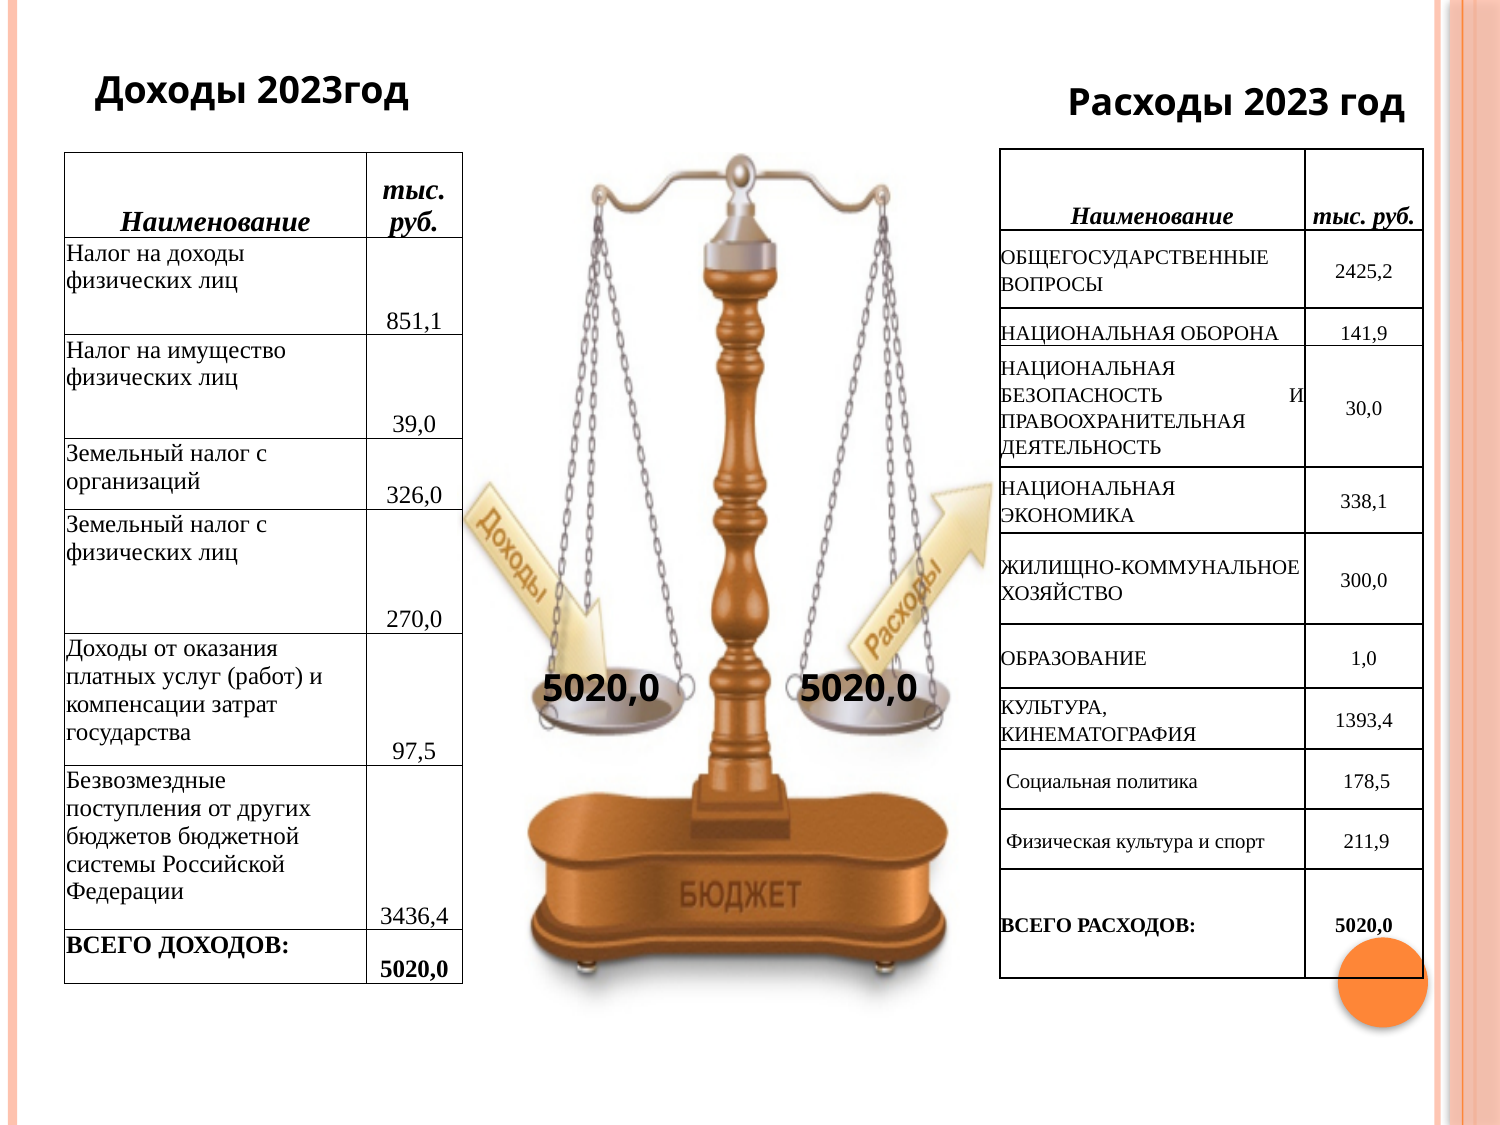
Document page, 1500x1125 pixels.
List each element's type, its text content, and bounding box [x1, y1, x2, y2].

table_cell ОБРАЗОВАНИЕ [1003, 625, 1304, 687]
table_cell 1393,4 [1306, 689, 1422, 748]
table_cell 2425,2 [1306, 231, 1422, 307]
table_cell КУЛЬТУРА, КИНЕМАТОГРАФИЯ [1003, 689, 1304, 748]
table_cell 1,0 [1306, 625, 1422, 687]
table_header тыс. руб. [367, 153, 452, 237]
table_cell 3436,4 [367, 766, 450, 929]
table_cell ЖИЛИЩНО-КОММУНАЛЬНОЕ ХОЗЯЙСТВО [1003, 534, 1304, 623]
table_cell 300,0 [1306, 534, 1422, 623]
text_box Доходы 2023год [0, 58, 504, 119]
table_cell НАЦИОНАЛЬНАЯ ОБОРОНА [1003, 309, 1304, 345]
table_cell 338,1 [1306, 468, 1422, 532]
table_cell 851,1 [367, 238, 450, 334]
table_cell Социальная политика [1003, 750, 1304, 808]
table_cell 30,0 [1306, 346, 1422, 466]
table_cell Физическая культура и спорт [1003, 810, 1304, 868]
table_cell 5020,0 [367, 930, 450, 983]
table_cell 326,0 [367, 439, 450, 509]
table_cell Земельный налог с физических лиц [65, 510, 366, 633]
table_cell Безвозмездные поступления от других бюджетов бюджетной системы Российской Федерации [65, 766, 366, 929]
table_cell НАЦИОНАЛЬНАЯ ЭКОНОМИКА [1003, 468, 1304, 532]
table_cell 97,5 [367, 634, 450, 765]
table_cell 5020,0 [1306, 870, 1422, 977]
table_cell ОБЩЕГОСУДАРСТВЕННЫЕ ВОПРОСЫ [1003, 231, 1304, 307]
table_cell 178,5 [1306, 750, 1422, 808]
table_cell НАЦИОНАЛЬНАЯ БЕЗОПАСНОСТЬ И ПРАВООХРАНИТЕЛЬНАЯ ДЕЯТЕЛЬНОСТЬ [1003, 346, 1304, 466]
table_cell 141,9 [1306, 309, 1422, 345]
table_cell 211,9 [1306, 810, 1422, 868]
table_header тыс. руб. [1306, 150, 1422, 229]
table_cell Налог на доходы физических лиц [65, 238, 366, 334]
table_cell Доходы от оказания платных услуг (работ) и компенсации затрат государства [65, 634, 366, 765]
table_cell Налог на имущество физических лиц [65, 335, 366, 438]
picture [456, 151, 997, 1020]
text_box Расходы 2023 год [1031, 70, 1442, 130]
table_cell ВСЕГО РАСХОДОВ: [1003, 870, 1304, 977]
table_header Наименование [1001, 150, 1304, 229]
table_cell Земельный налог с организаций [65, 439, 366, 509]
table_cell ВСЕГО ДОХОДОВ: [65, 930, 366, 983]
table_cell 39,0 [367, 335, 450, 438]
table_cell 270,0 [367, 510, 450, 633]
table_header Наименование [65, 153, 366, 237]
